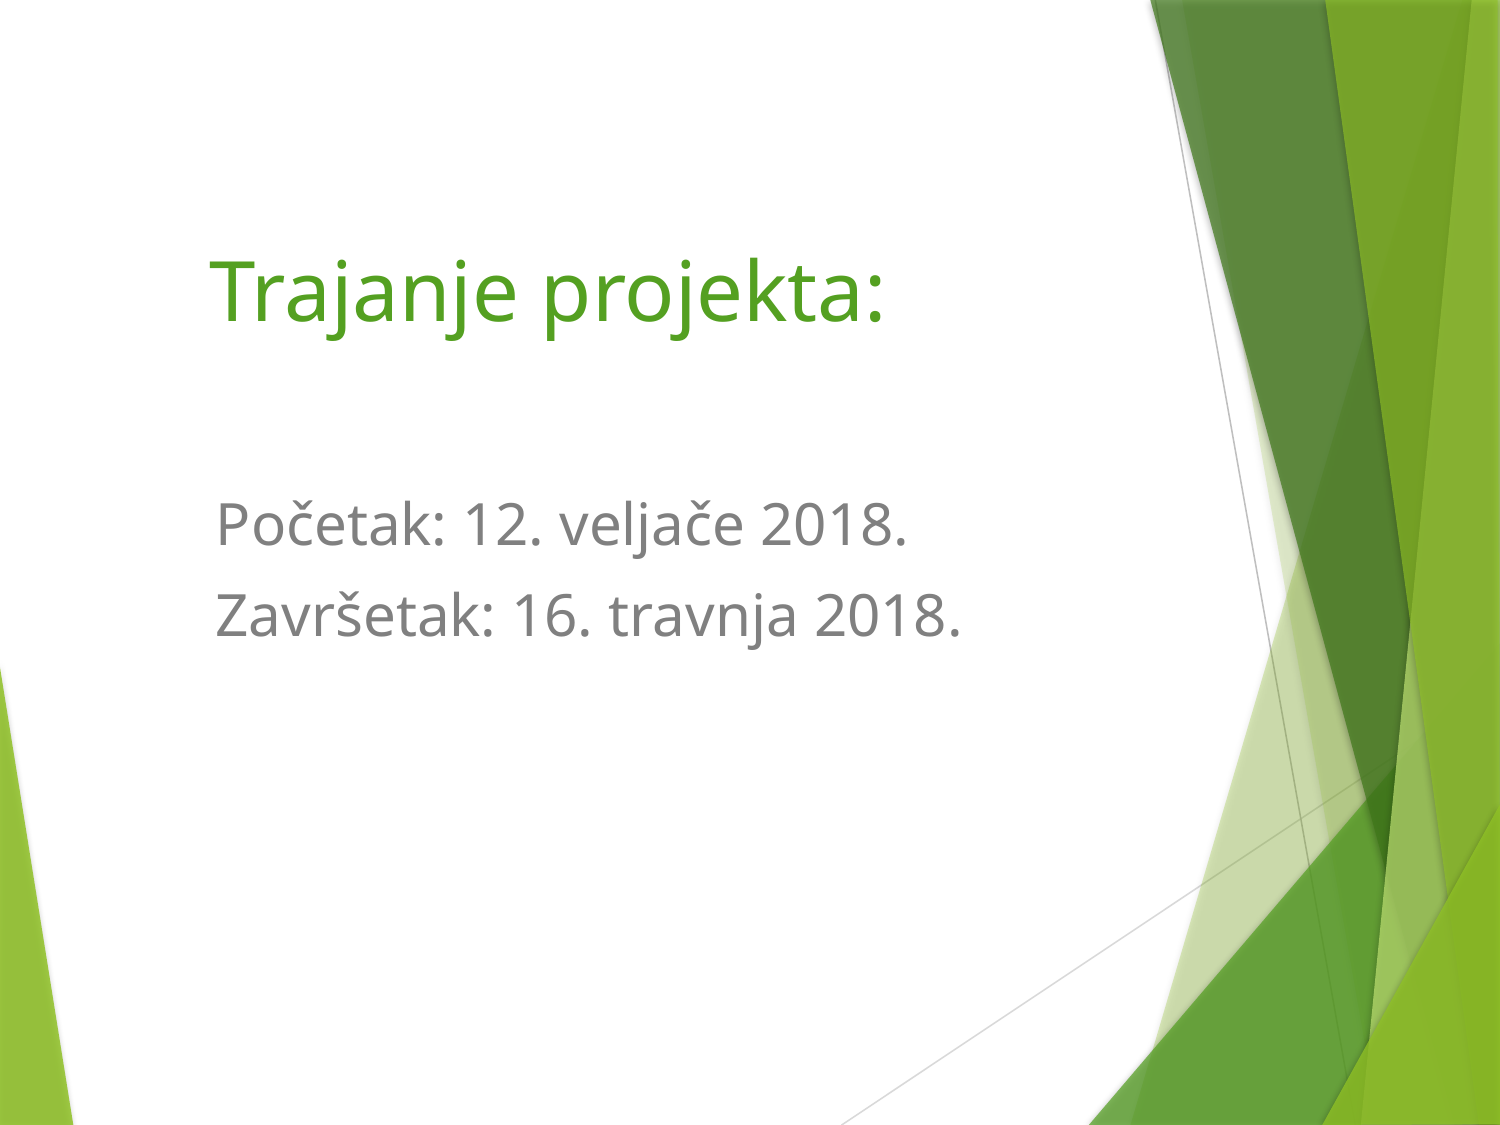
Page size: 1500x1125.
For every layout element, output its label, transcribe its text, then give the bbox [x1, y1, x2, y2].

title Trajanje projekta: [194, 137, 957, 346]
list Početak: 12. veljače 2018. Završetak: 16. travnja 2018. [200, 479, 1500, 621]
